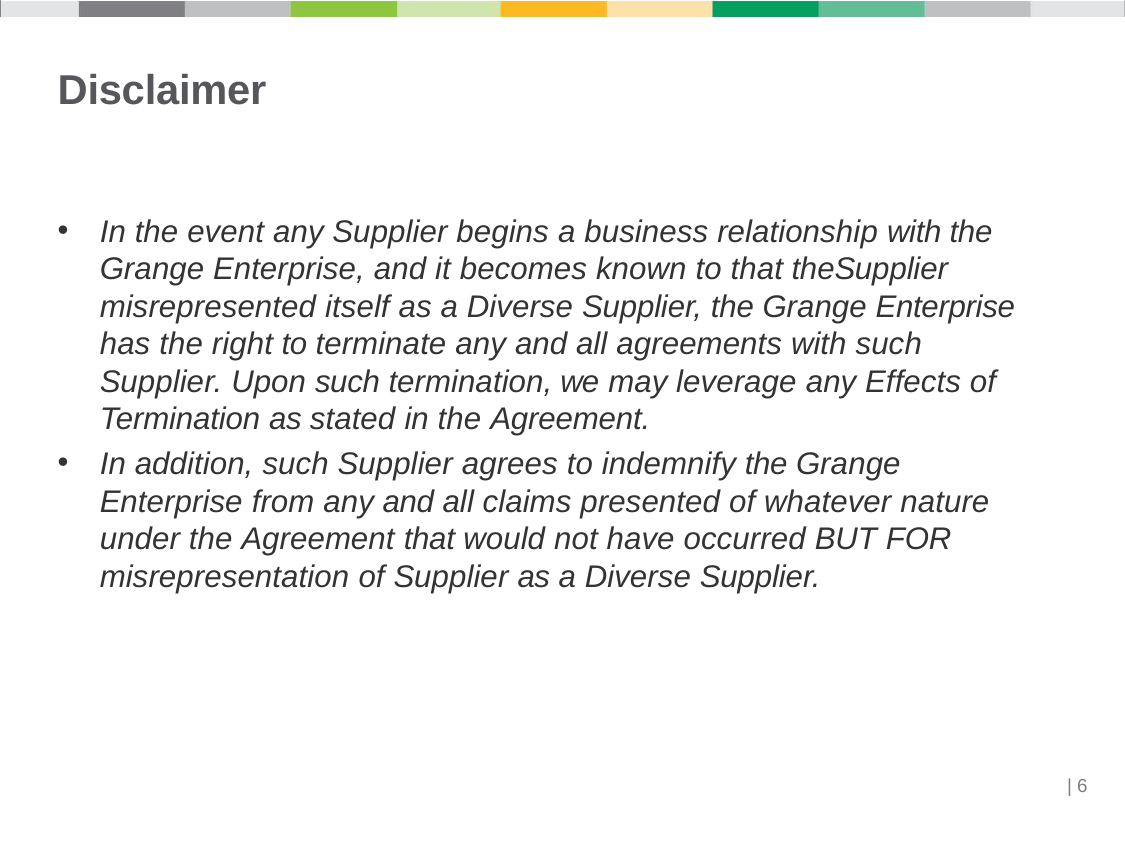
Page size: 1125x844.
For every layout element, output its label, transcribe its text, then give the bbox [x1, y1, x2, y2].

slide_number | 6 [1064, 773, 1097, 844]
picture [0, 0, 1125, 17]
title Disclaimer [55, 60, 978, 204]
list In the event any Supplier begins a business relationship with the Grange Enterprise, and it becomes known to that theSupplier misrepresented itself as a Diverse Supplier, the Grange Enterprise has the right to terminate any and all agreements with such Supplier. Upon such termination, we may leverage any Effects of Termination as stated in the Agreement. In addition, such Supplier agrees to indemnify the Grange Enterprise from any and all claims presented of whatever nature under the Agreement that would not have occurred BUT FOR misrepresentation of Supplier as a Diverse Supplier. [55, 209, 1046, 686]
